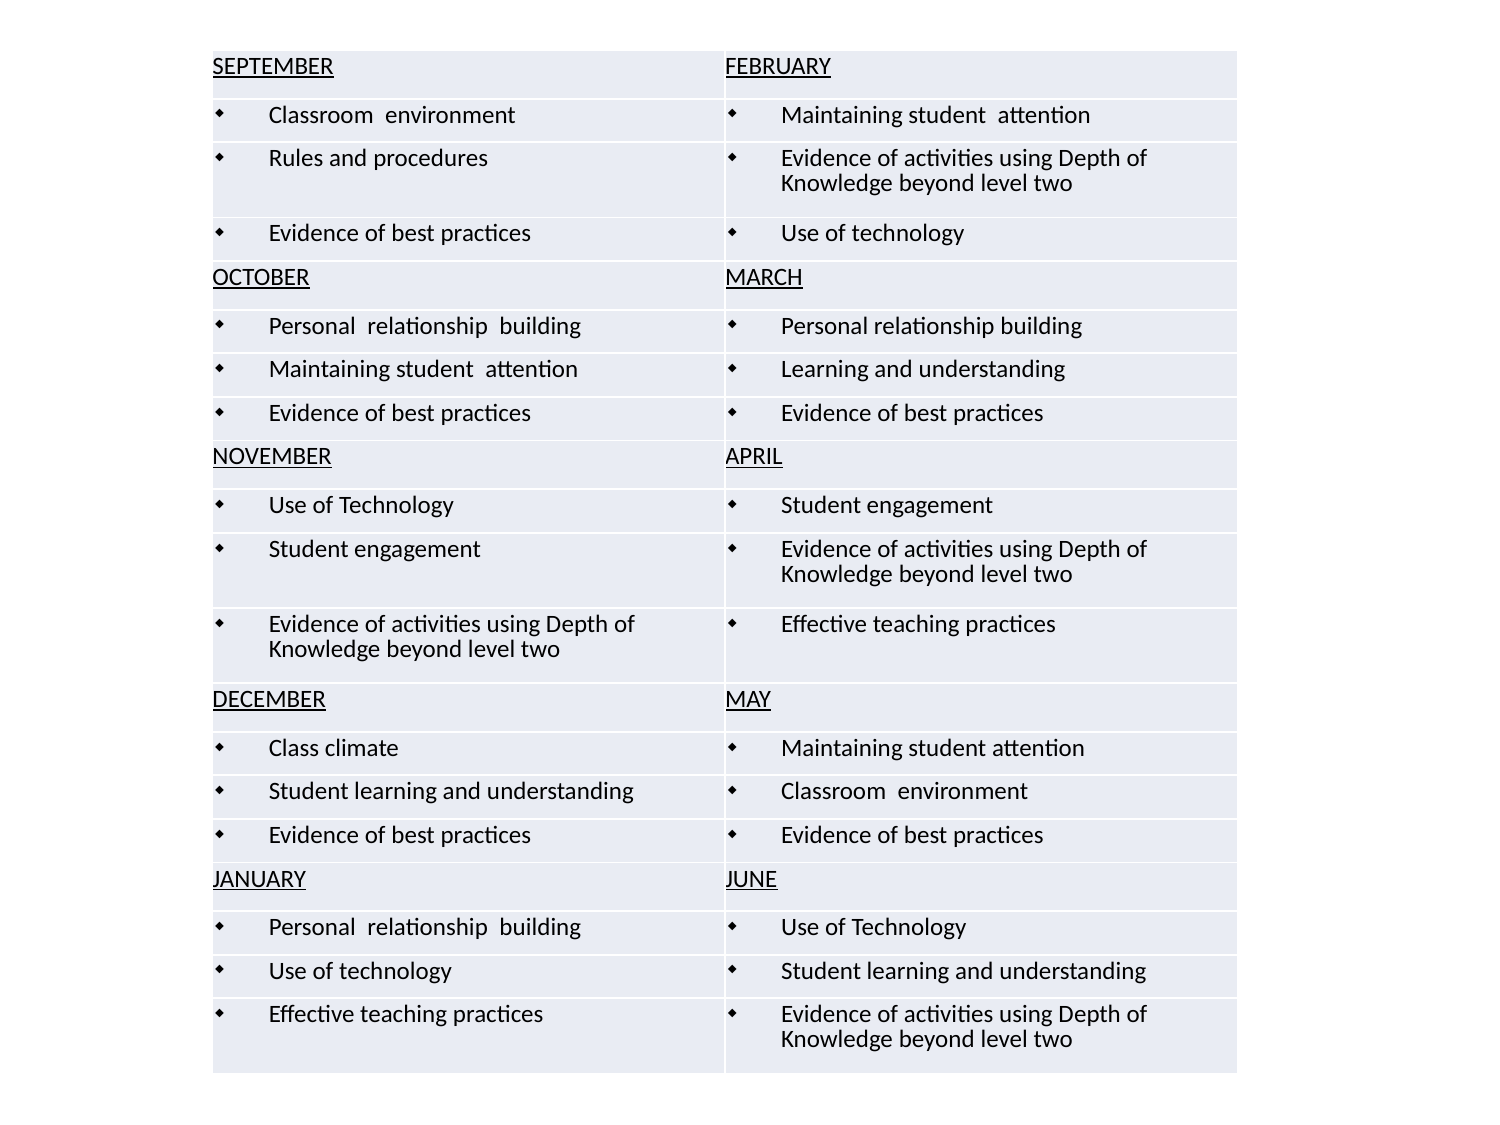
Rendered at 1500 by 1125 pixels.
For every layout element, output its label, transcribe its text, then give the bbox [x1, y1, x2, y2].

table_cell Student engagement [213, 534, 724, 607]
table_cell Personal relationship building [213, 311, 724, 352]
table_cell Student learning and understanding [726, 956, 1237, 997]
table_cell January [213, 863, 724, 910]
table_cell Student engagement [726, 490, 1237, 532]
table_cell April [726, 441, 1237, 488]
table_cell March [726, 262, 1237, 309]
table_cell Effective teaching practices [213, 999, 724, 1073]
table_cell Evidence of best practices [213, 218, 724, 260]
table_cell Evidence of activities using Depth of Knowledge beyond level two [726, 143, 1237, 217]
table_cell Student learning and understanding [213, 776, 724, 818]
table_cell Evidence of best practices [726, 820, 1237, 862]
table_cell Use of Technology [213, 490, 724, 532]
table_cell December [213, 684, 724, 731]
table_cell Evidence of activities using Depth of Knowledge beyond level two [726, 999, 1237, 1073]
table_cell Evidence of activities using Depth of Knowledge beyond level two [726, 534, 1237, 607]
table_cell Maintaining student attention [726, 733, 1237, 774]
table_cell Use of technology [726, 218, 1237, 260]
table_cell Evidence of best practices [213, 820, 724, 862]
table_header February [726, 51, 1237, 98]
table_cell May [726, 684, 1237, 731]
table_cell Learning and understanding [726, 354, 1237, 396]
table_cell Maintaining student attention [726, 100, 1237, 141]
table_cell Class climate [213, 733, 724, 774]
table_cell Classroom environment [213, 100, 724, 141]
table_cell Effective teaching practices [726, 609, 1237, 682]
table_cell Classroom environment [726, 776, 1237, 818]
table_cell June [726, 863, 1237, 910]
table_cell Personal relationship building [213, 912, 724, 954]
table_cell Maintaining student attention [213, 354, 724, 396]
table_header September [213, 51, 724, 98]
table_cell Evidence of best practices [726, 398, 1237, 440]
table_cell November [213, 441, 724, 488]
table_cell Use of Technology [726, 912, 1237, 954]
table_cell October [213, 262, 724, 309]
table_cell Rules and procedures [213, 143, 724, 217]
table_cell Personal relationship building [726, 311, 1237, 352]
table_cell Use of technology [213, 956, 724, 997]
table_cell Evidence of activities using Depth of Knowledge beyond level two [213, 609, 724, 682]
table_cell Evidence of best practices [213, 398, 724, 440]
